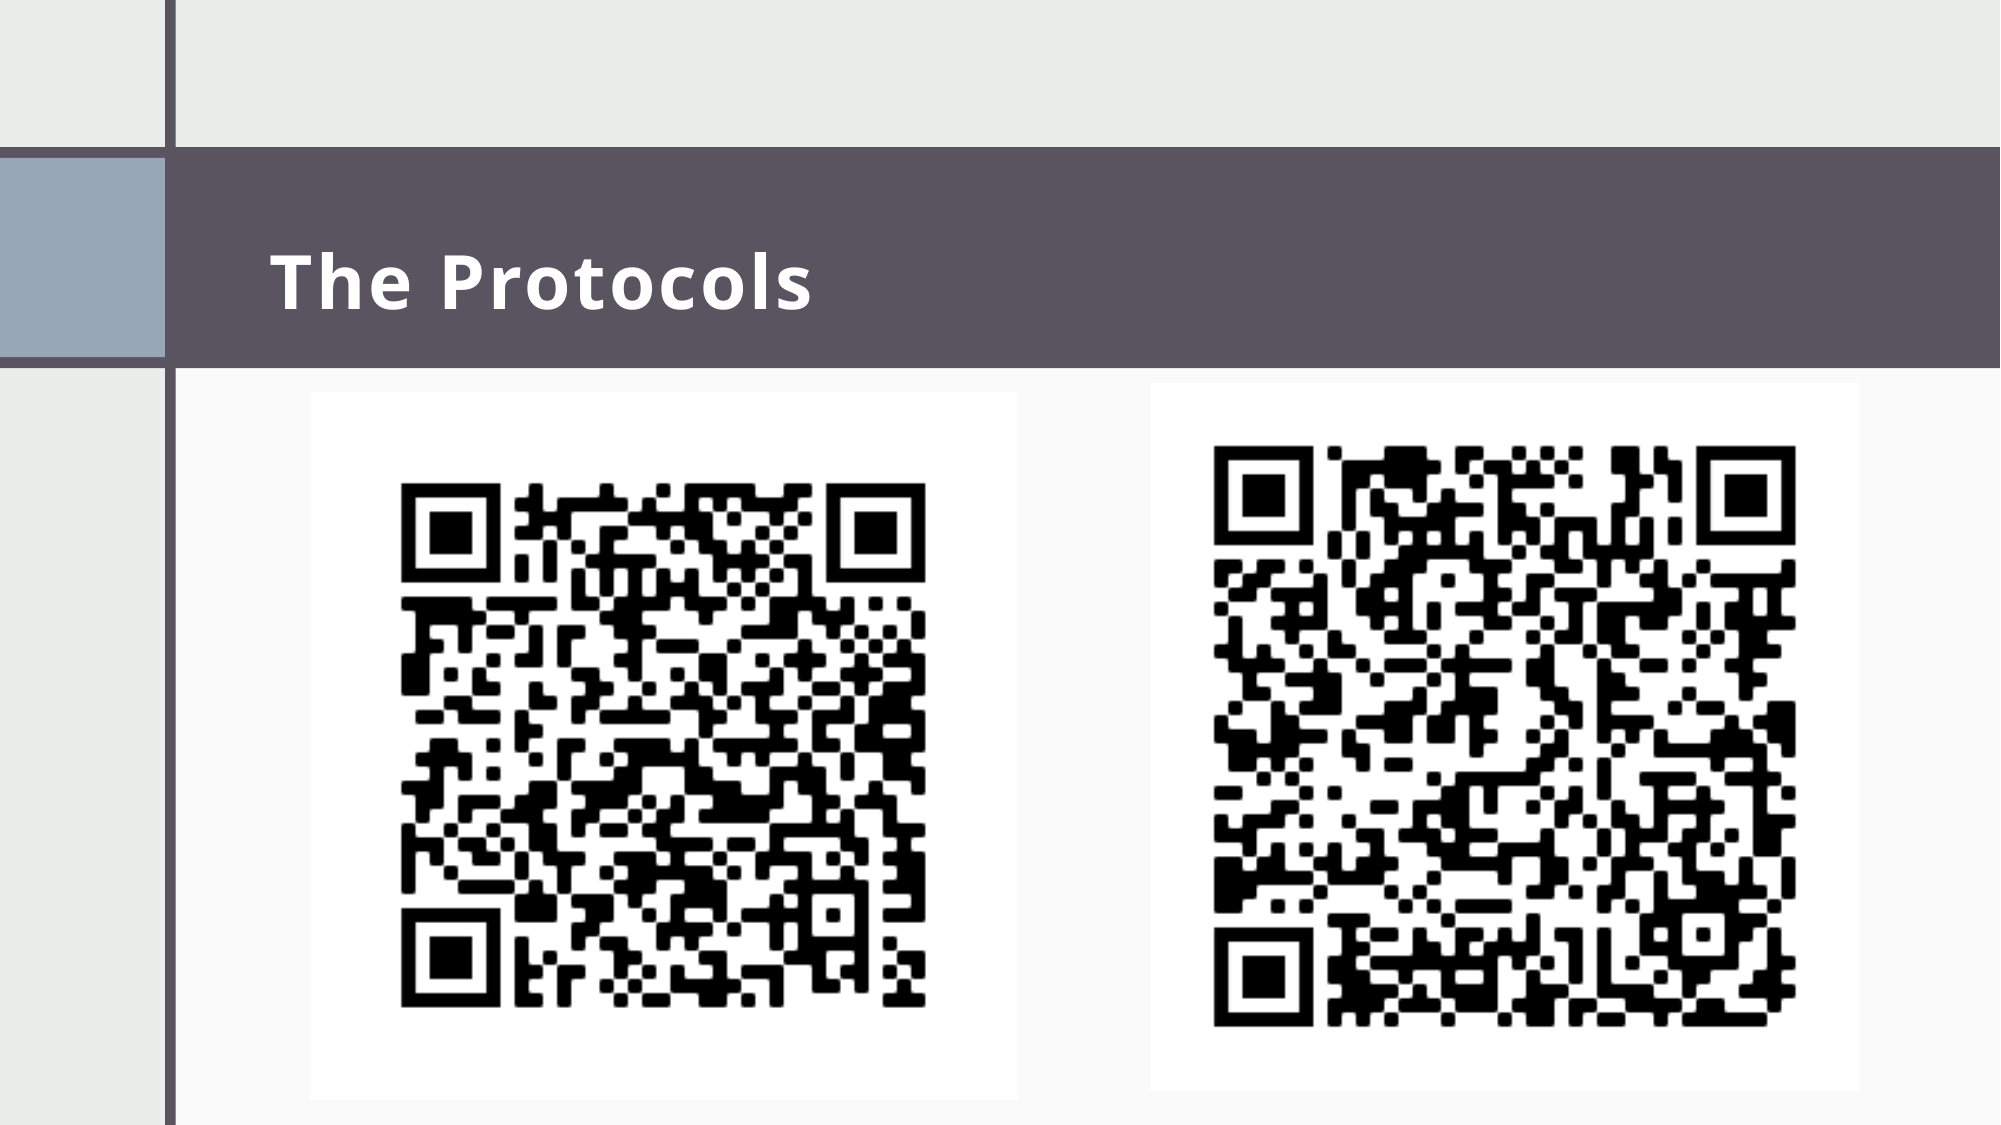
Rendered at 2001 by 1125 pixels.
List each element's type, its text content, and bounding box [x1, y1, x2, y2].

text_box [0, 369, 164, 1125]
picture [309, 392, 1018, 1100]
picture [1151, 383, 1860, 1092]
text_box [177, 0, 2000, 146]
text_box [177, 146, 2000, 369]
text_box [0, 146, 164, 157]
text_box [164, 0, 177, 1125]
text_box [0, 0, 164, 146]
text_box [177, 369, 2000, 1125]
title The Protocols [251, 171, 1895, 341]
text_box [0, 358, 164, 369]
text_box [0, 157, 164, 358]
